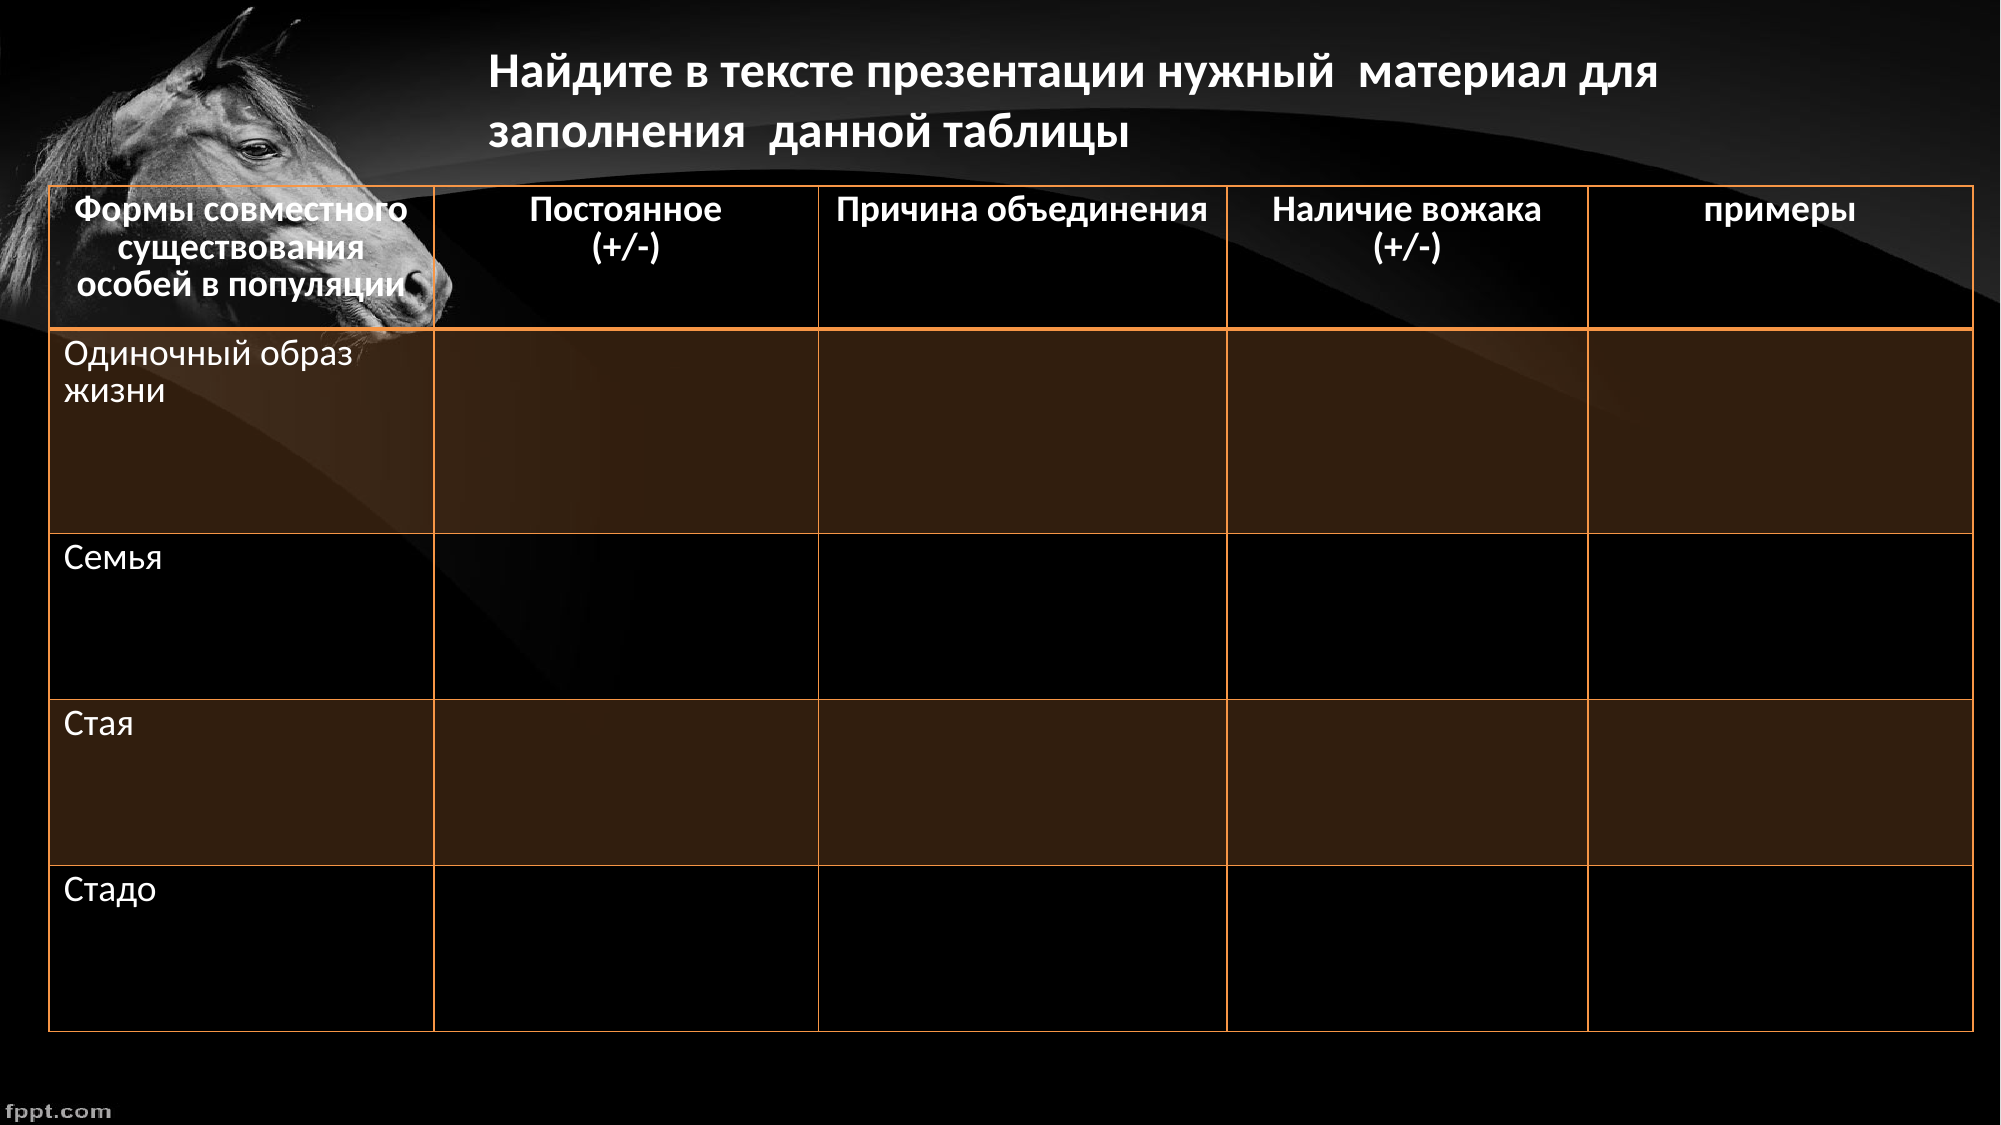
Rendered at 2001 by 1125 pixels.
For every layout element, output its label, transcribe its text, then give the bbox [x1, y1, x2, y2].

table_cell [435, 700, 818, 865]
table_cell Стадо [50, 866, 433, 1031]
table_cell [435, 331, 818, 533]
table_cell [819, 534, 1226, 699]
table_cell [1228, 700, 1587, 865]
table_cell [1589, 700, 1972, 865]
table_cell [1589, 866, 1972, 1031]
table_header Формы совместного существования особей в популяции [50, 187, 433, 327]
table_header Наличие вожака (+/-) [1228, 187, 1587, 327]
table_cell [435, 534, 818, 699]
table_cell Стая [50, 700, 433, 865]
table_cell [1228, 331, 1587, 533]
table_cell [1228, 534, 1587, 699]
text_box Найдите в тексте презентации нужный материал для заполнения данной таблицы [473, 29, 1936, 165]
table_header примеры [1589, 187, 1972, 327]
table_cell [819, 866, 1226, 1031]
table_cell [1589, 331, 1972, 533]
table_cell [1589, 534, 1972, 699]
table_cell [1228, 866, 1587, 1031]
picture [0, 0, 2001, 1125]
table_cell Семья [50, 534, 433, 699]
table_header Причина объединения [819, 187, 1226, 327]
table_cell [819, 331, 1226, 533]
table_cell [819, 700, 1226, 865]
table_cell [435, 866, 818, 1031]
table_header Постоянное (+/-) [435, 187, 818, 327]
table_cell Одиночный образ жизни [50, 331, 433, 533]
